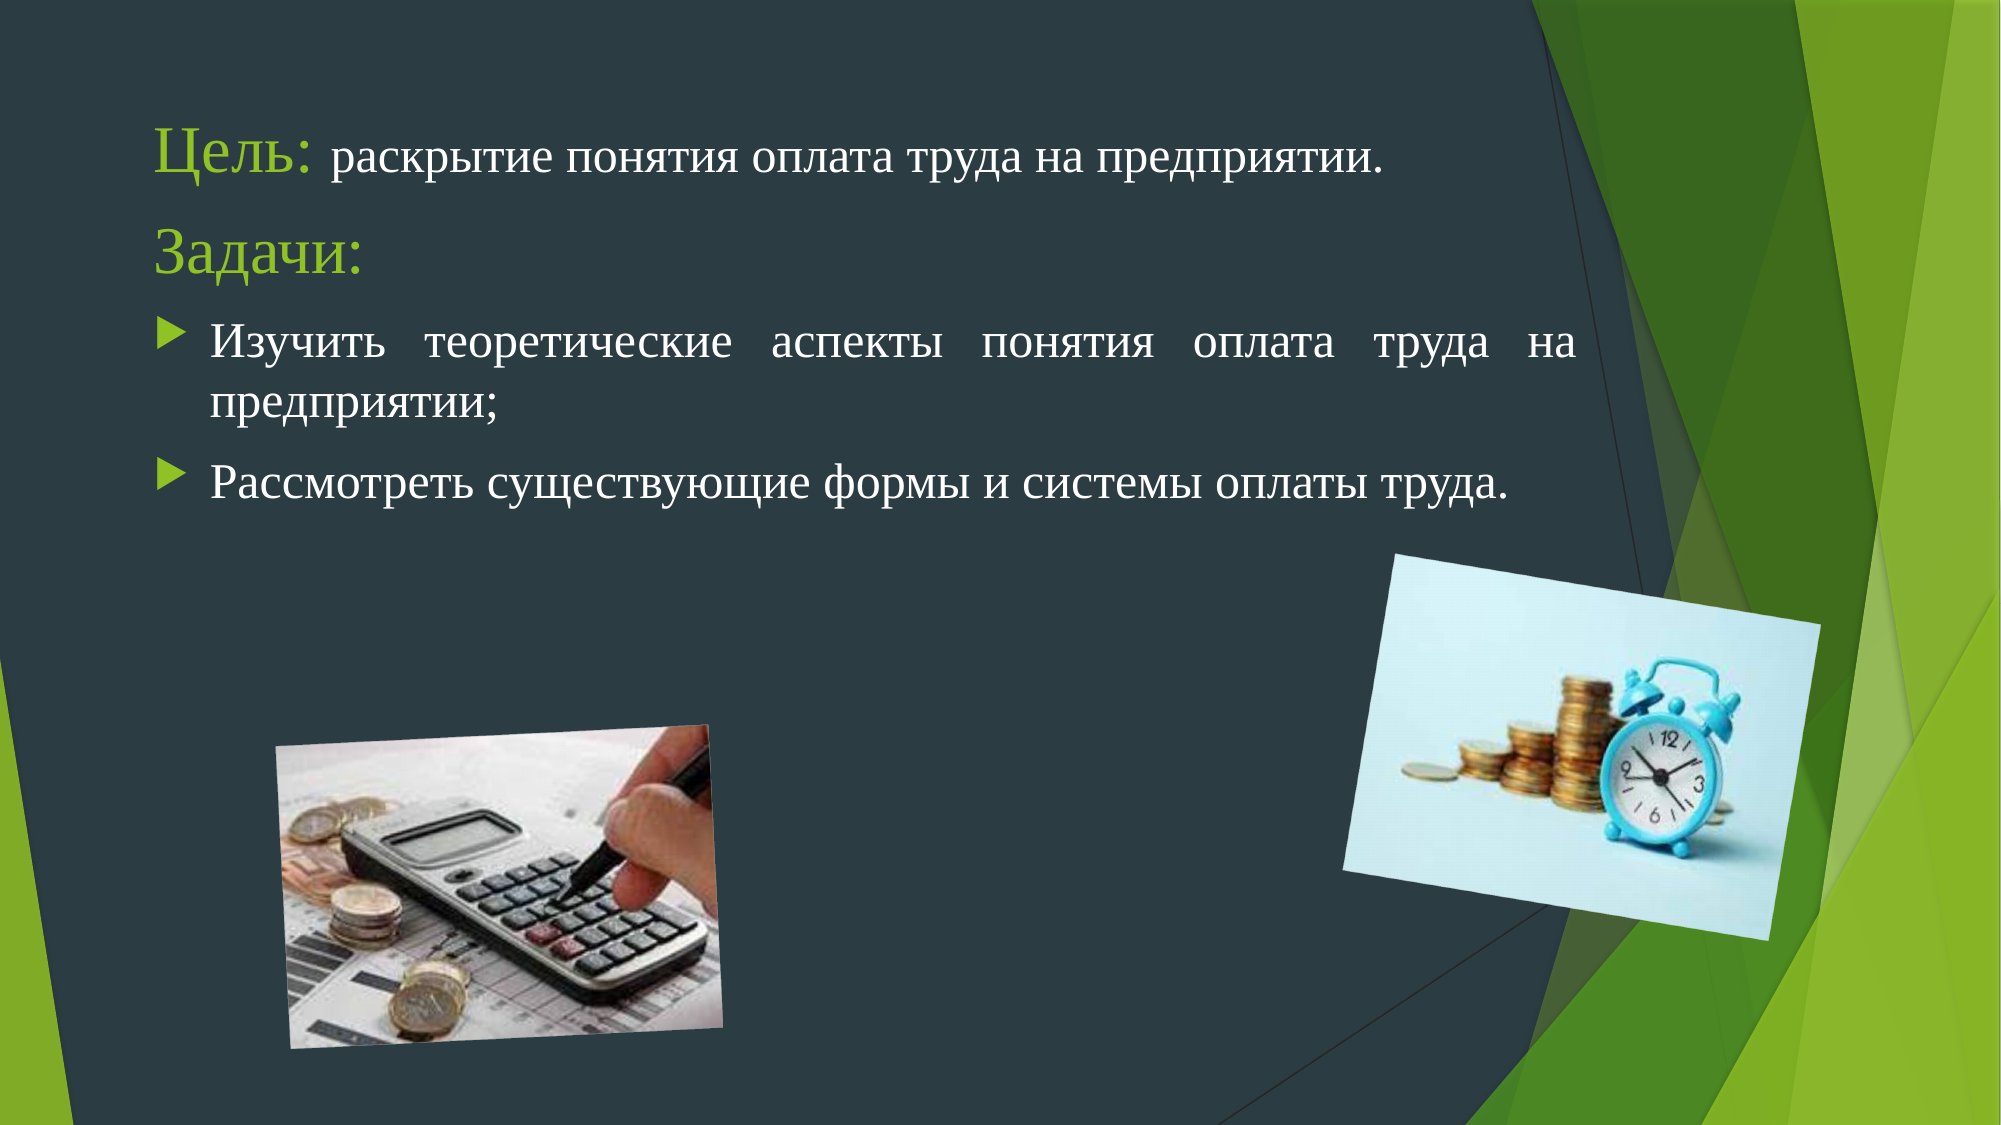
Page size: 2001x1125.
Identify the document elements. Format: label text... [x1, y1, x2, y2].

picture [276, 726, 722, 1048]
picture [1343, 555, 1820, 940]
list Цель: раскрытие понятия оплата труда на предприятии. Задачи: Изучить теоретические аспекты понятия оплата труда на предприятии; Рассмотреть существующие формы и системы оплаты труда. [138, 98, 1593, 736]
